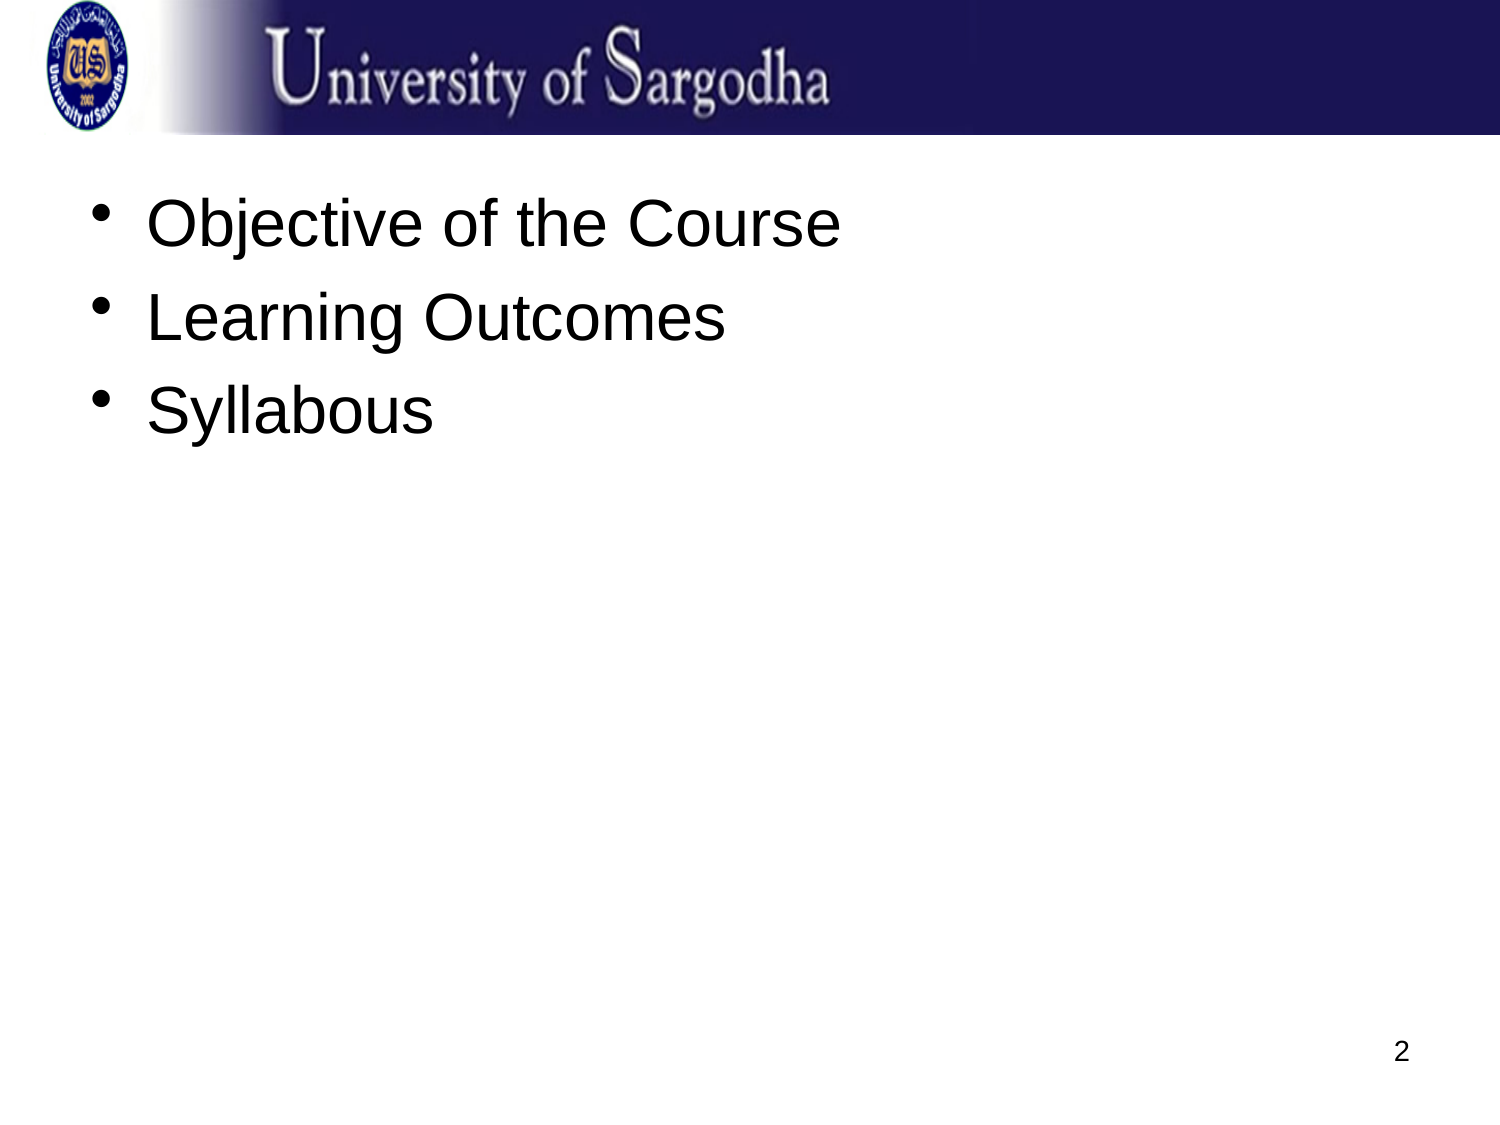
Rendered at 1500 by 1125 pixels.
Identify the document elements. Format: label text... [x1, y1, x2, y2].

list Objective of the Course Learning Outcomes Syllabous [74, 172, 1426, 928]
slide_number 2 [1074, 1024, 1426, 1103]
picture [29, 0, 1500, 135]
